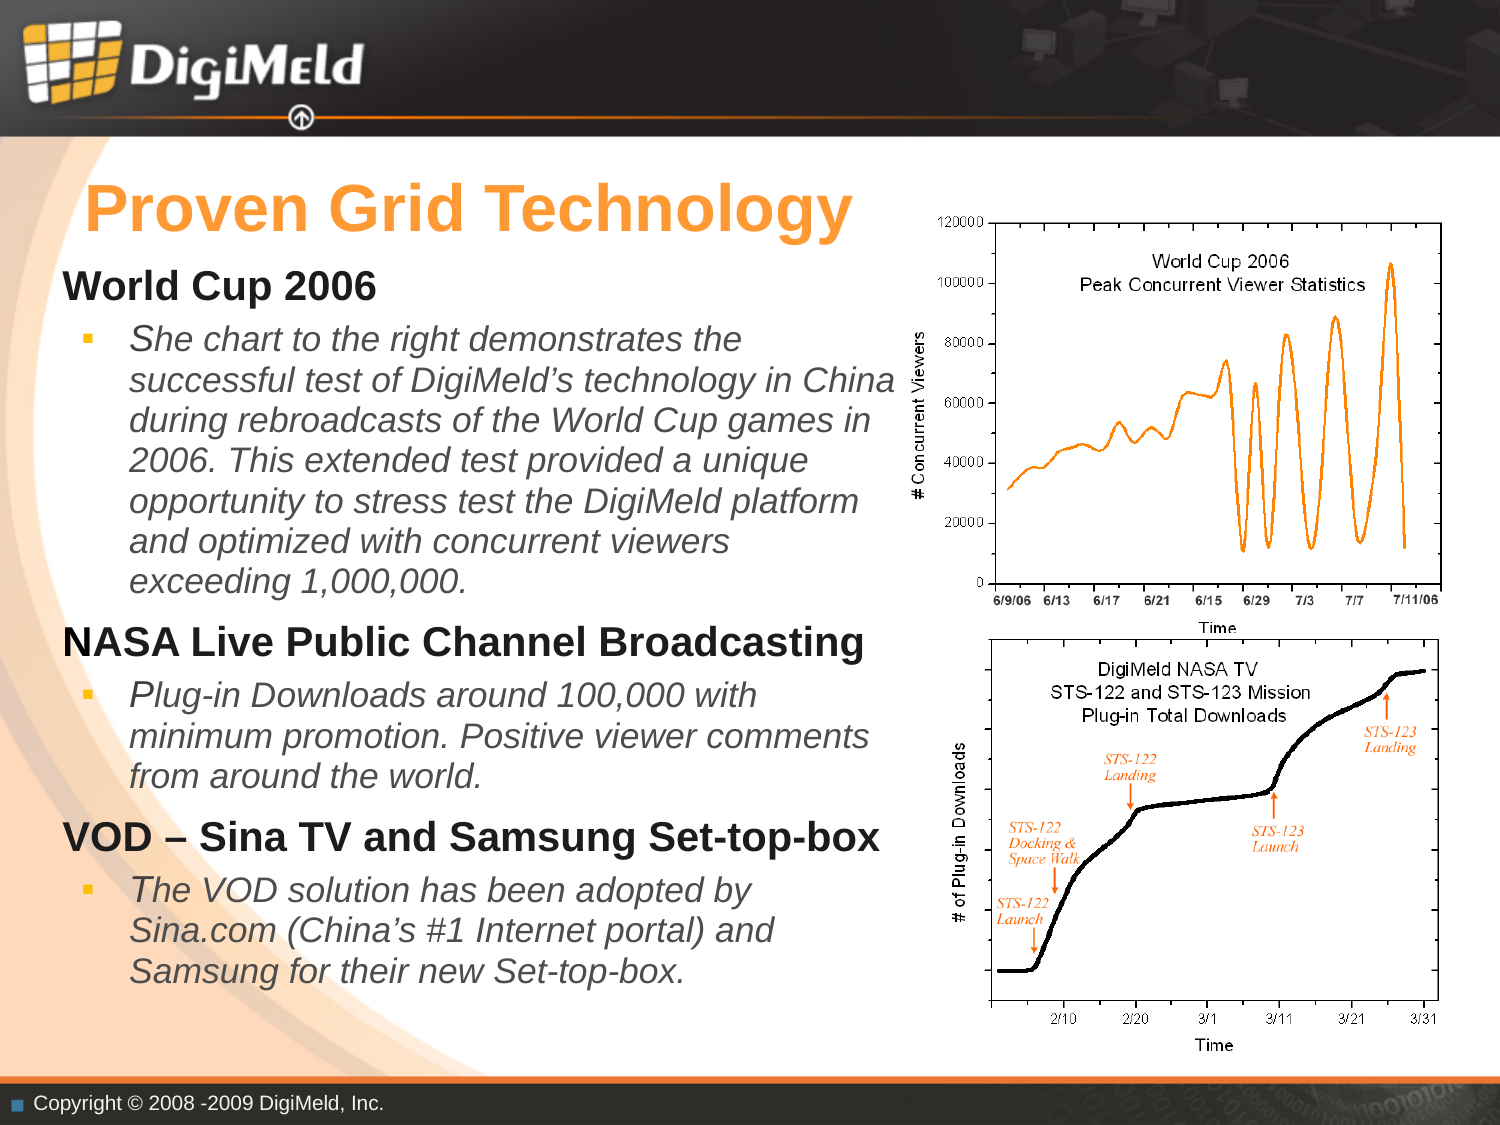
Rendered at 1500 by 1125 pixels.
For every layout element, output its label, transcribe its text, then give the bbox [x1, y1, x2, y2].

text_box Copyright © 2008 -2009 DigiMeld, Inc. [18, 1082, 400, 1123]
text_box World Cup 2006 She chart to the right demonstrates the successful test of DigiMeld’s technology in China during rebroadcasts of the World Cup games in 2006. This extended test provided a unique opportunity to stress test the DigiMeld platform and optimized with concurrent viewers exceeding 1,000,000. NASA Live Public Channel Broadcasting Plug-in Downloads around 100,000 with minimum promotion. Positive viewer comments from around the world. VOD – Sina TV and Samsung Set-top-box The VOD solution has been adopted by Sina.com (China’s #1 Internet portal) and Samsung for their new Set-top-box. [62, 262, 900, 1038]
text_box Proven Grid Technology [50, 165, 889, 300]
picture [0, 0, 1500, 1125]
